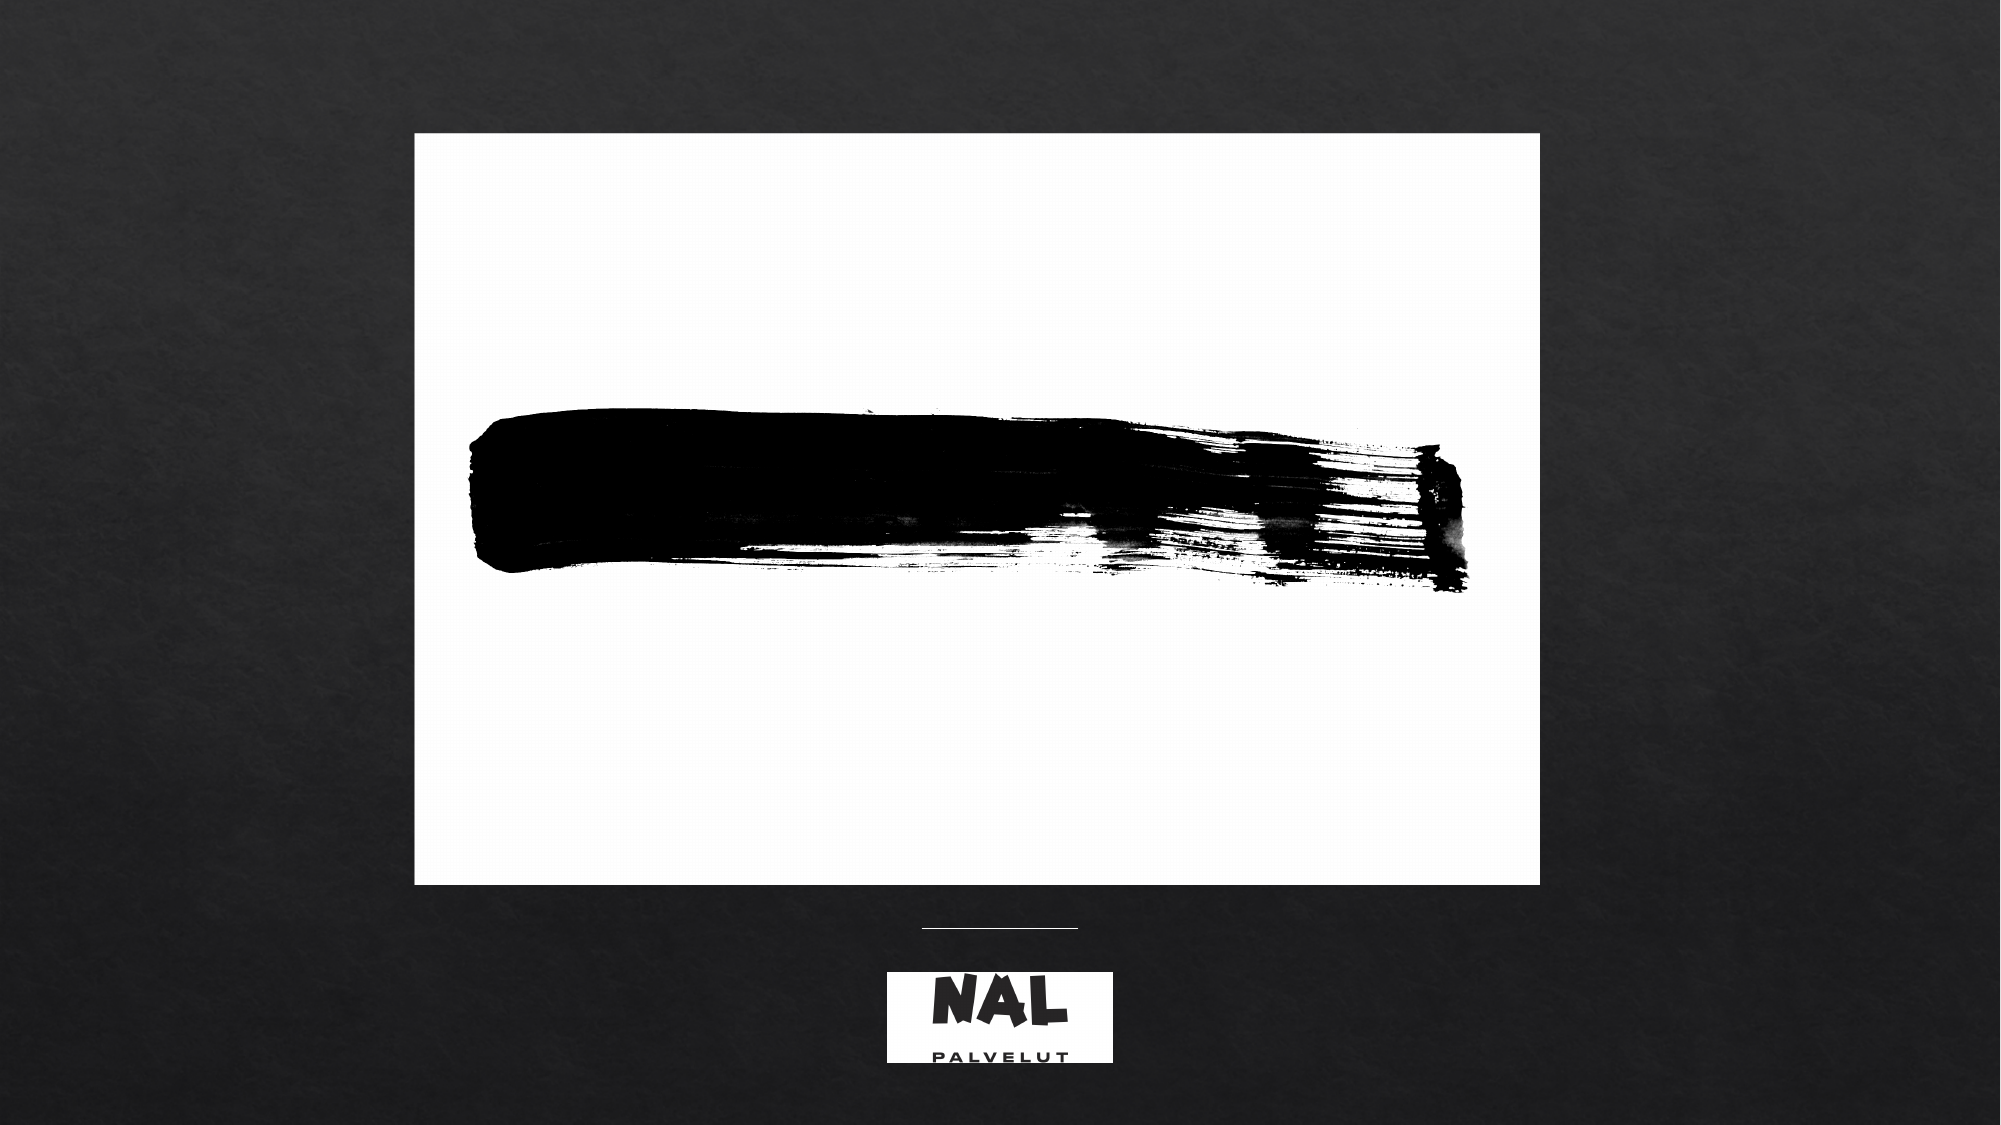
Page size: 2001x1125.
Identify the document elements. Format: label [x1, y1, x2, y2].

picture [416, 0, 1540, 1072]
